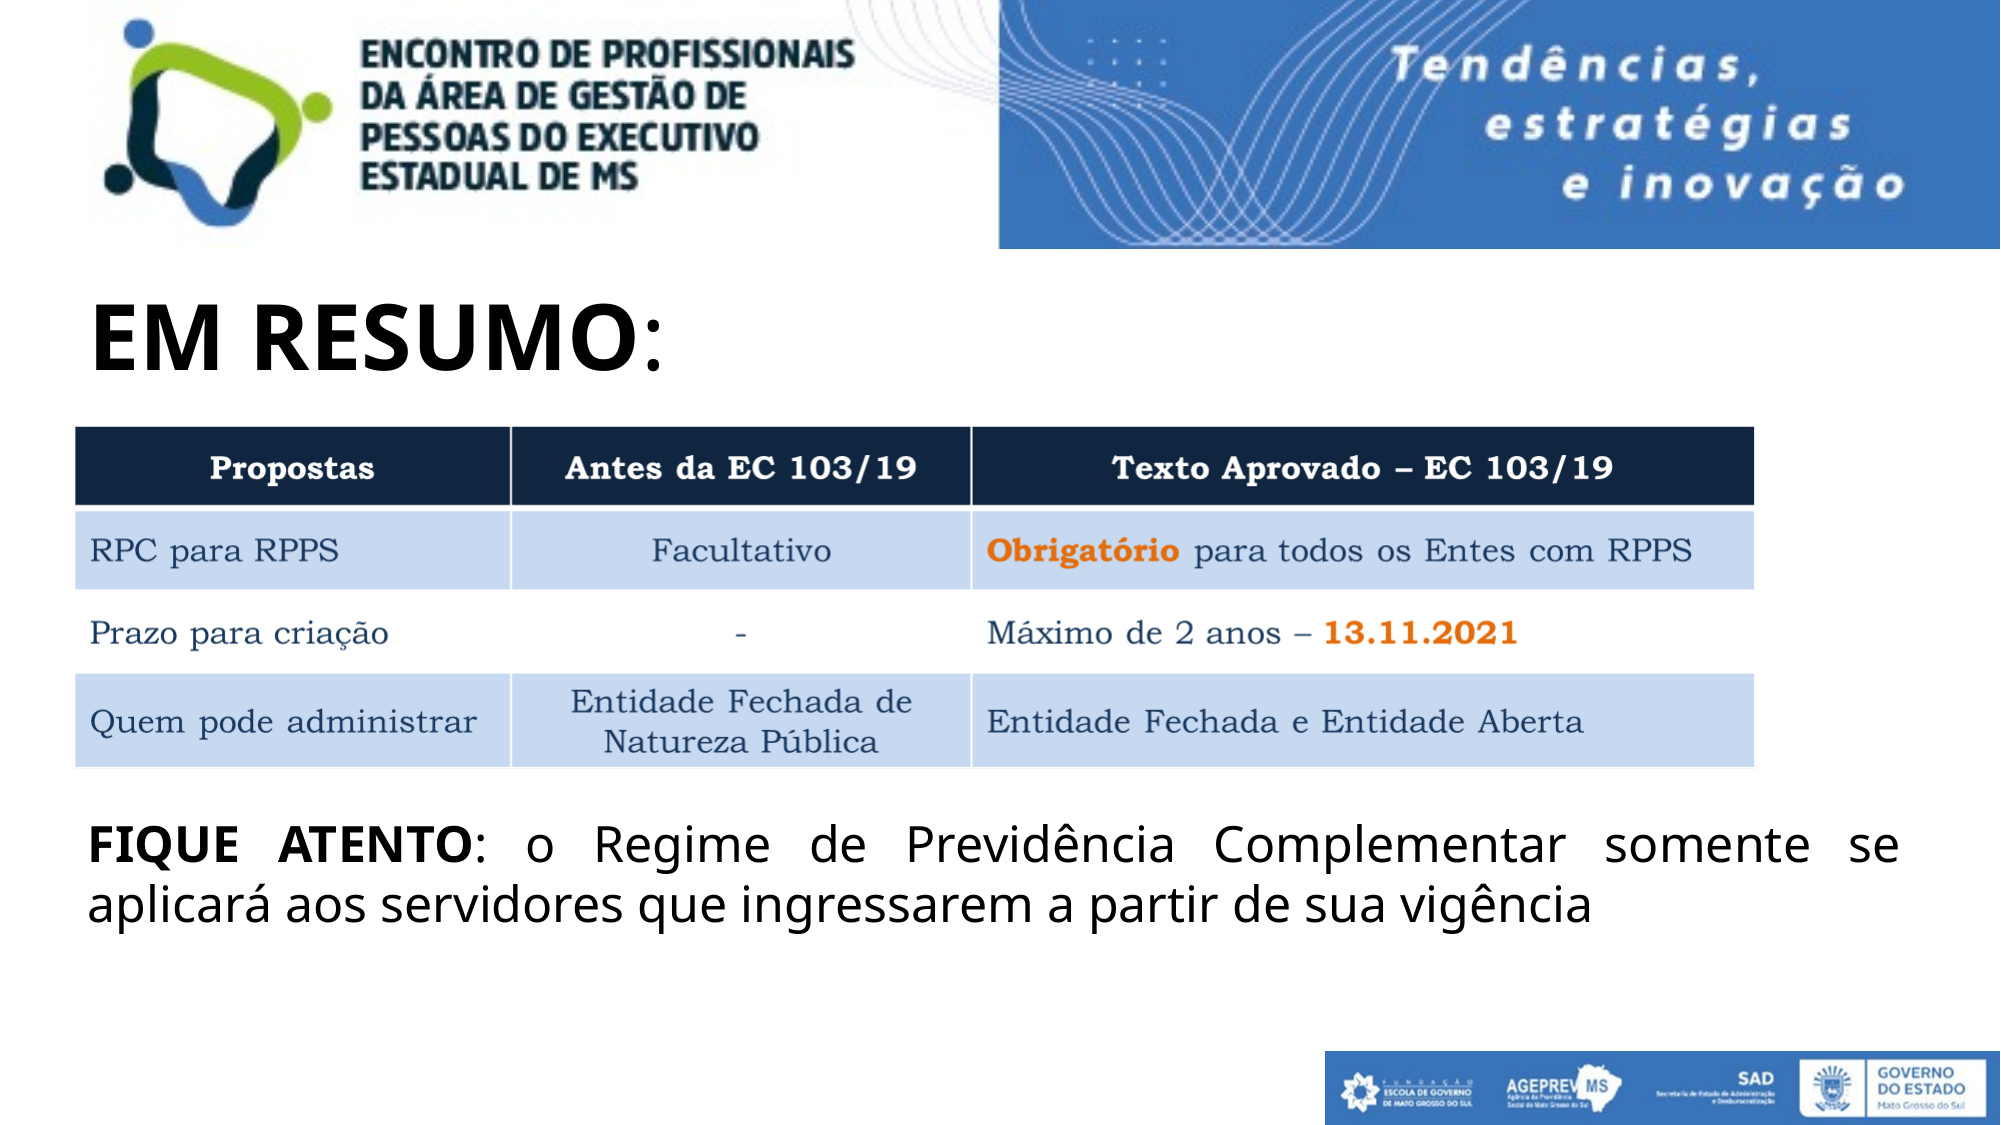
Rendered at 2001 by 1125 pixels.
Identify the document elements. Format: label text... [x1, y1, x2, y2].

text_box FIQUE ATENTO: o Regime de Previdência Complementar somente se aplicará aos servidores que ingressarem a partir de sua vigência [73, 805, 1917, 940]
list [73, 424, 1760, 781]
title EM RESUMO: [73, 257, 1799, 425]
picture [1325, 1051, 2000, 1125]
picture [0, 0, 2000, 249]
